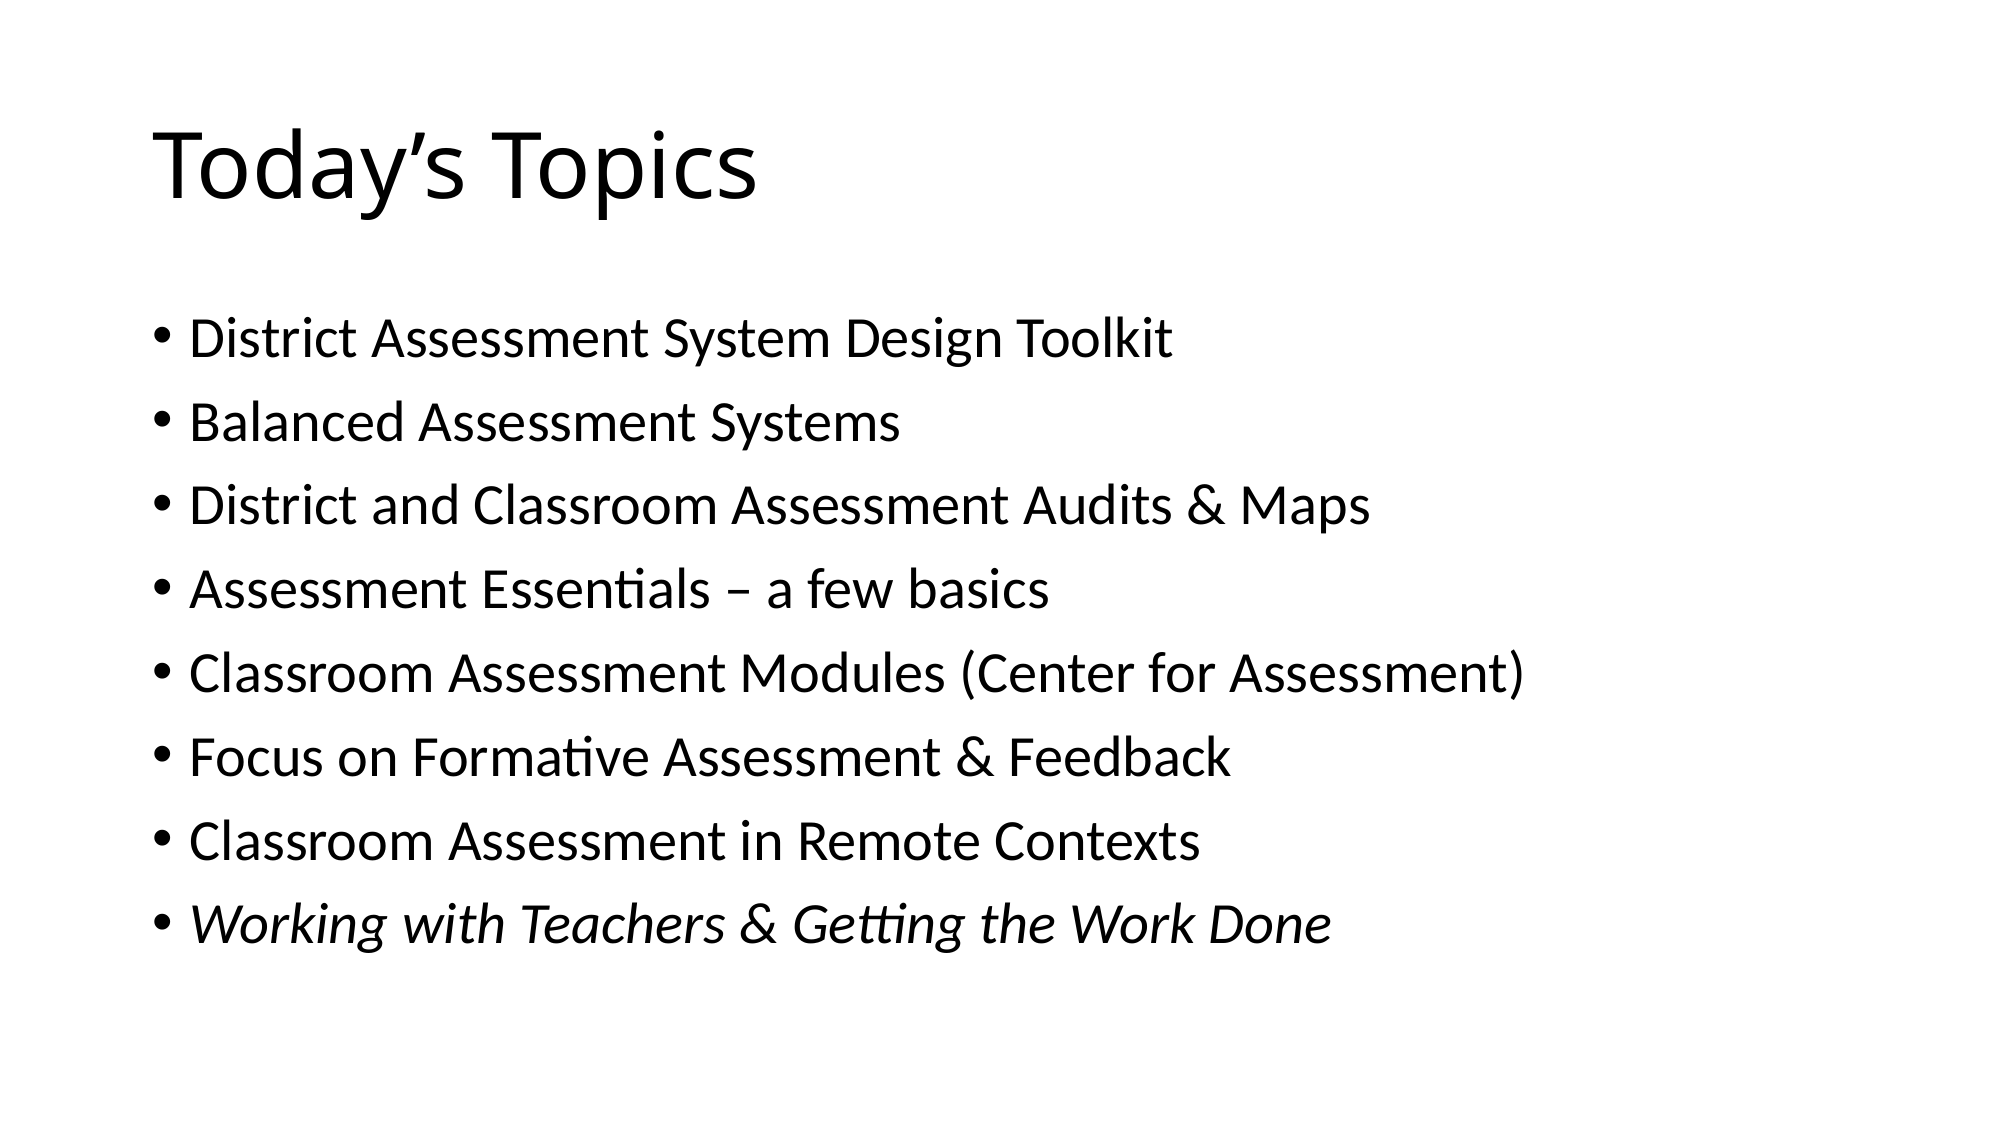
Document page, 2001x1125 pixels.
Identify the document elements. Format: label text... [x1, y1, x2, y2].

title Today’s Topics [137, 59, 1863, 278]
list District Assessment System Design Toolkit Balanced Assessment Systems District and Classroom Assessment Audits & Maps Assessment Essentials – a few basics Classroom Assessment Modules (Center for Assessment) Focus on Formative Assessment & Feedback Classroom Assessment in Remote Contexts Working with Teachers & Getting the Work Done [137, 299, 1863, 1014]
